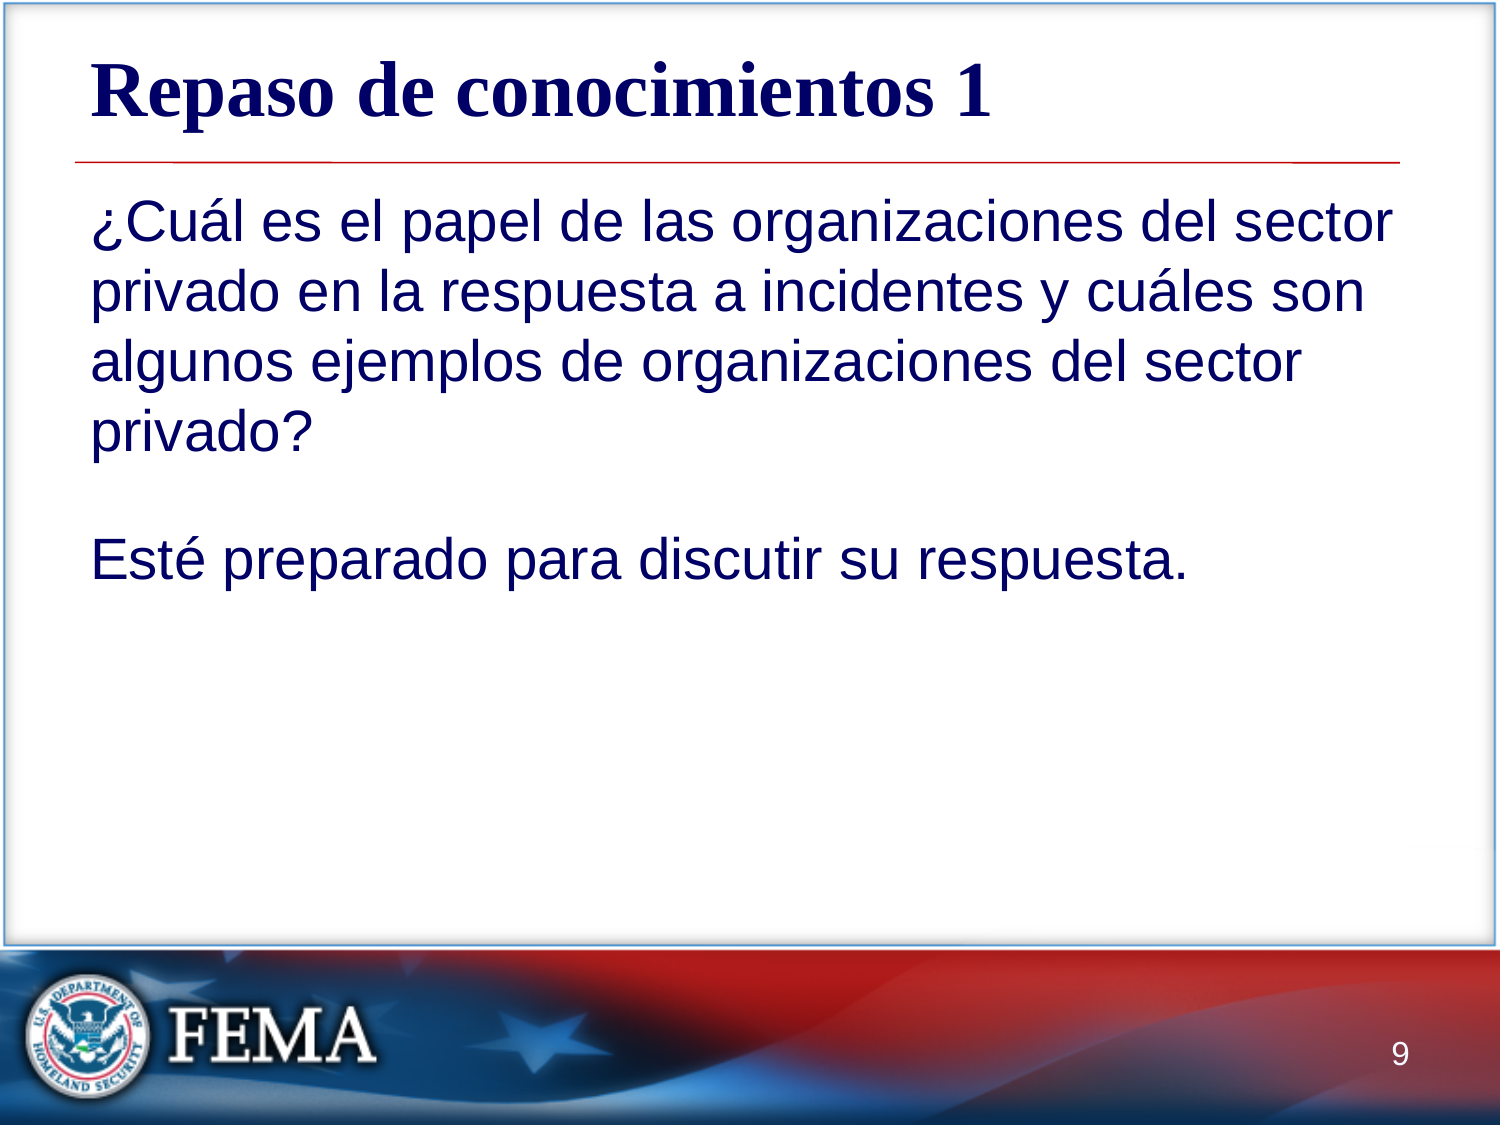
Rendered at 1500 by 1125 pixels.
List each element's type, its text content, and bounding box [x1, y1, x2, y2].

title Repaso de conocimientos 1 [75, 32, 1425, 138]
picture [0, 0, 1500, 1125]
list ¿Cuál es el papel de las organizaciones del sector privado en la respuesta a incidentes y cuáles son algunos ejemplos de organizaciones del sector privado? Esté preparado para discutir su respuesta. [75, 175, 1425, 938]
slide_number 9 [1074, 1024, 1425, 1103]
